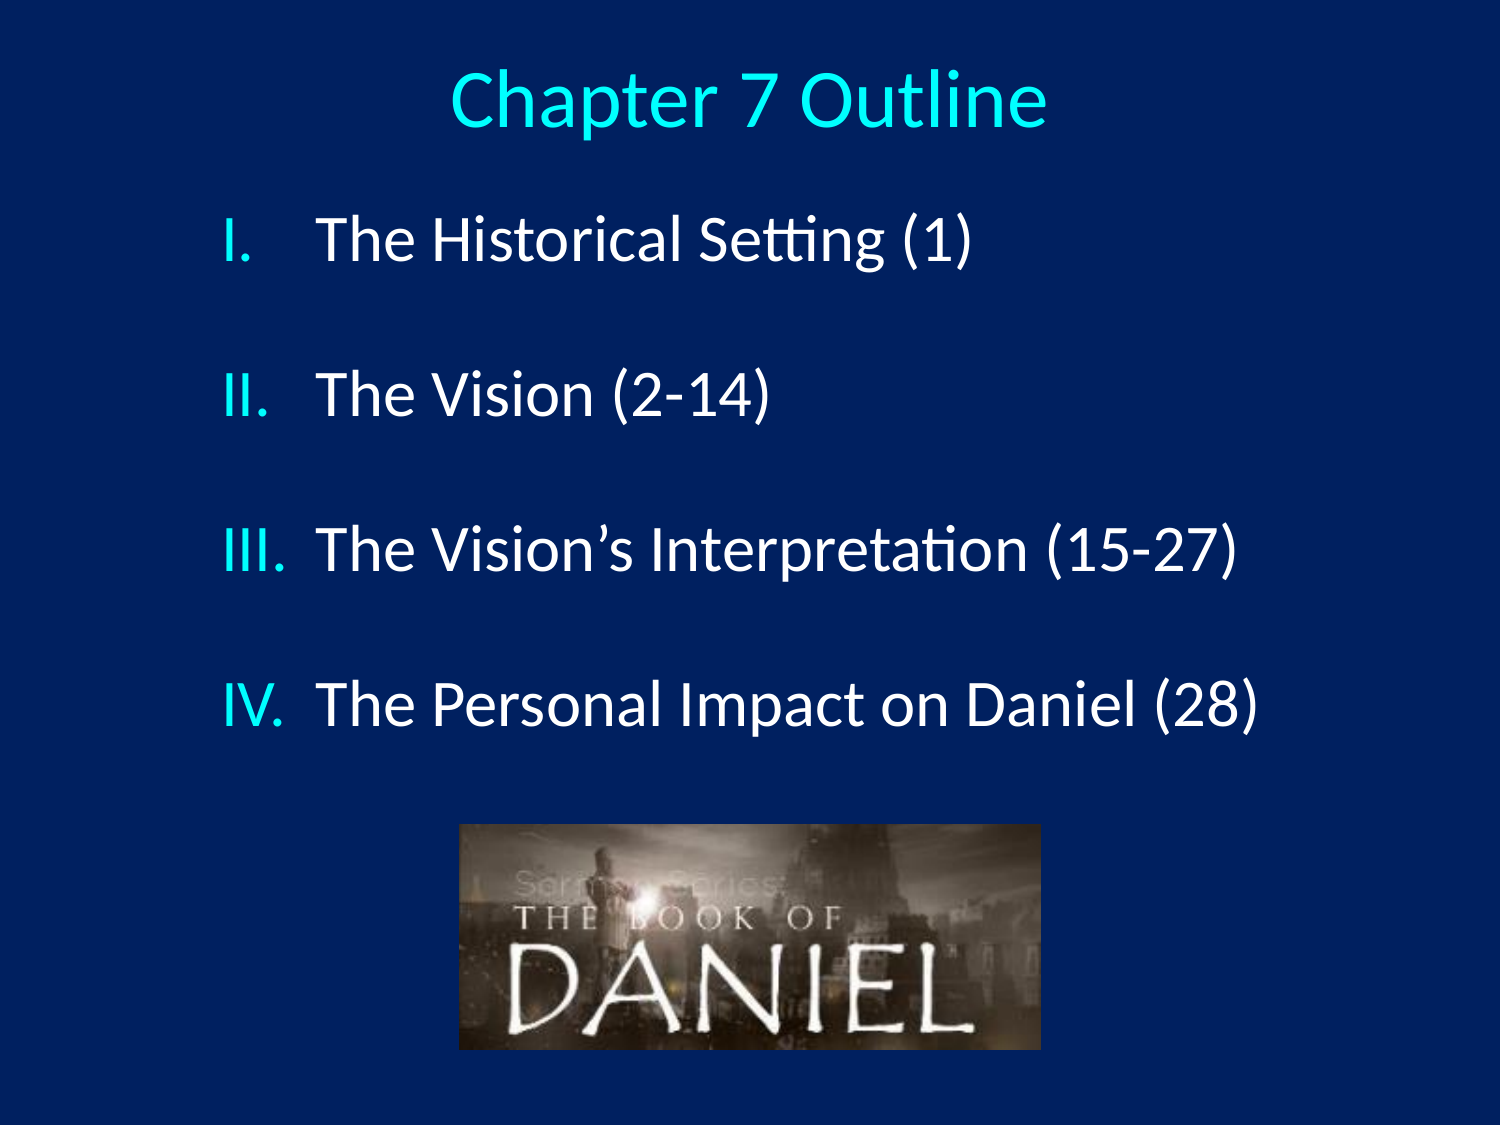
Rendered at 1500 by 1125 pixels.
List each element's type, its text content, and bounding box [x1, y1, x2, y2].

title Chapter 7 Outline [388, 37, 1112, 151]
list The Historical Setting (1) The Vision (2-14) The Vision’s Interpretation (15-27) The Personal Impact on Daniel (28) [206, 187, 1313, 788]
picture [458, 824, 1042, 1051]
